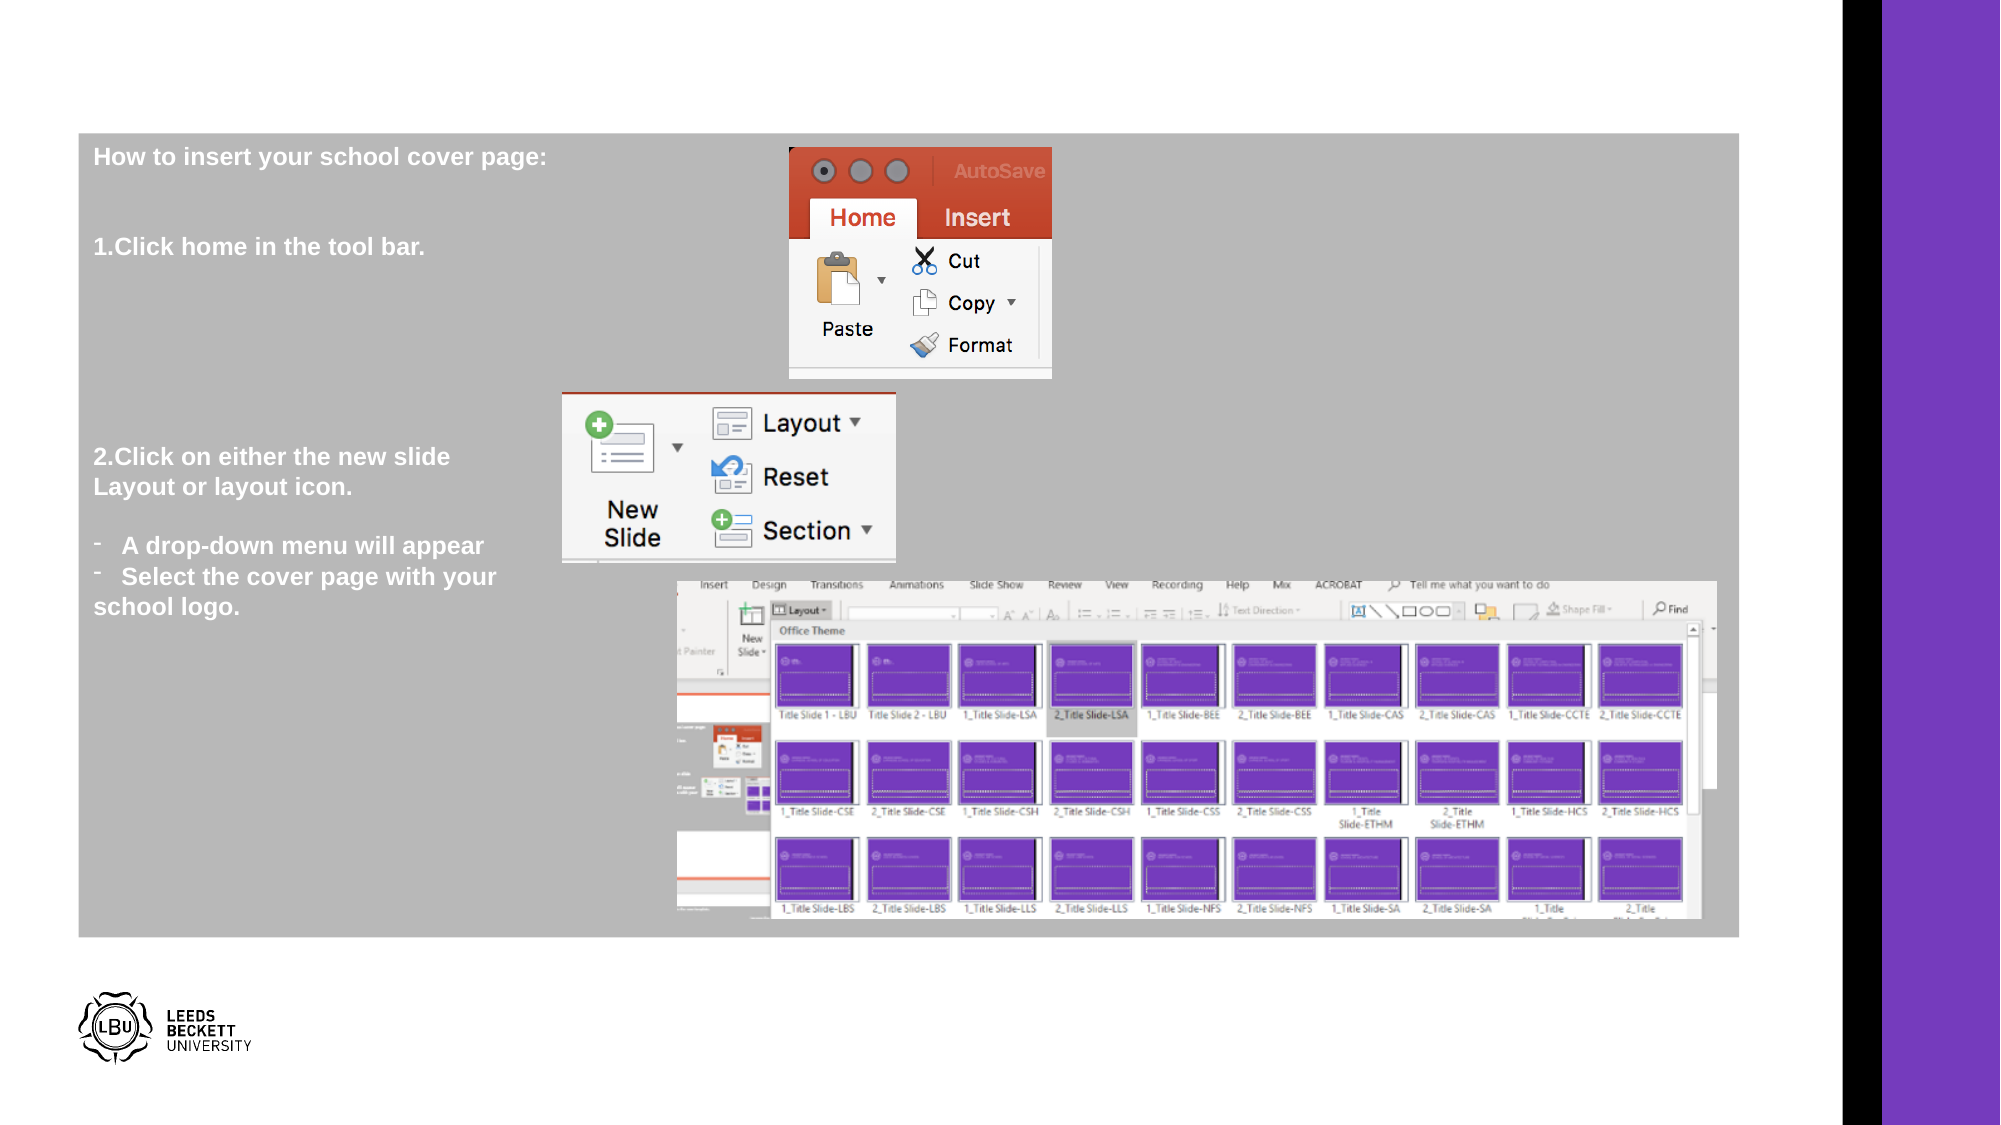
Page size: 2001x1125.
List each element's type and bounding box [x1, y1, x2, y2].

picture [78, 992, 251, 1065]
text_box [78, 133, 1740, 938]
